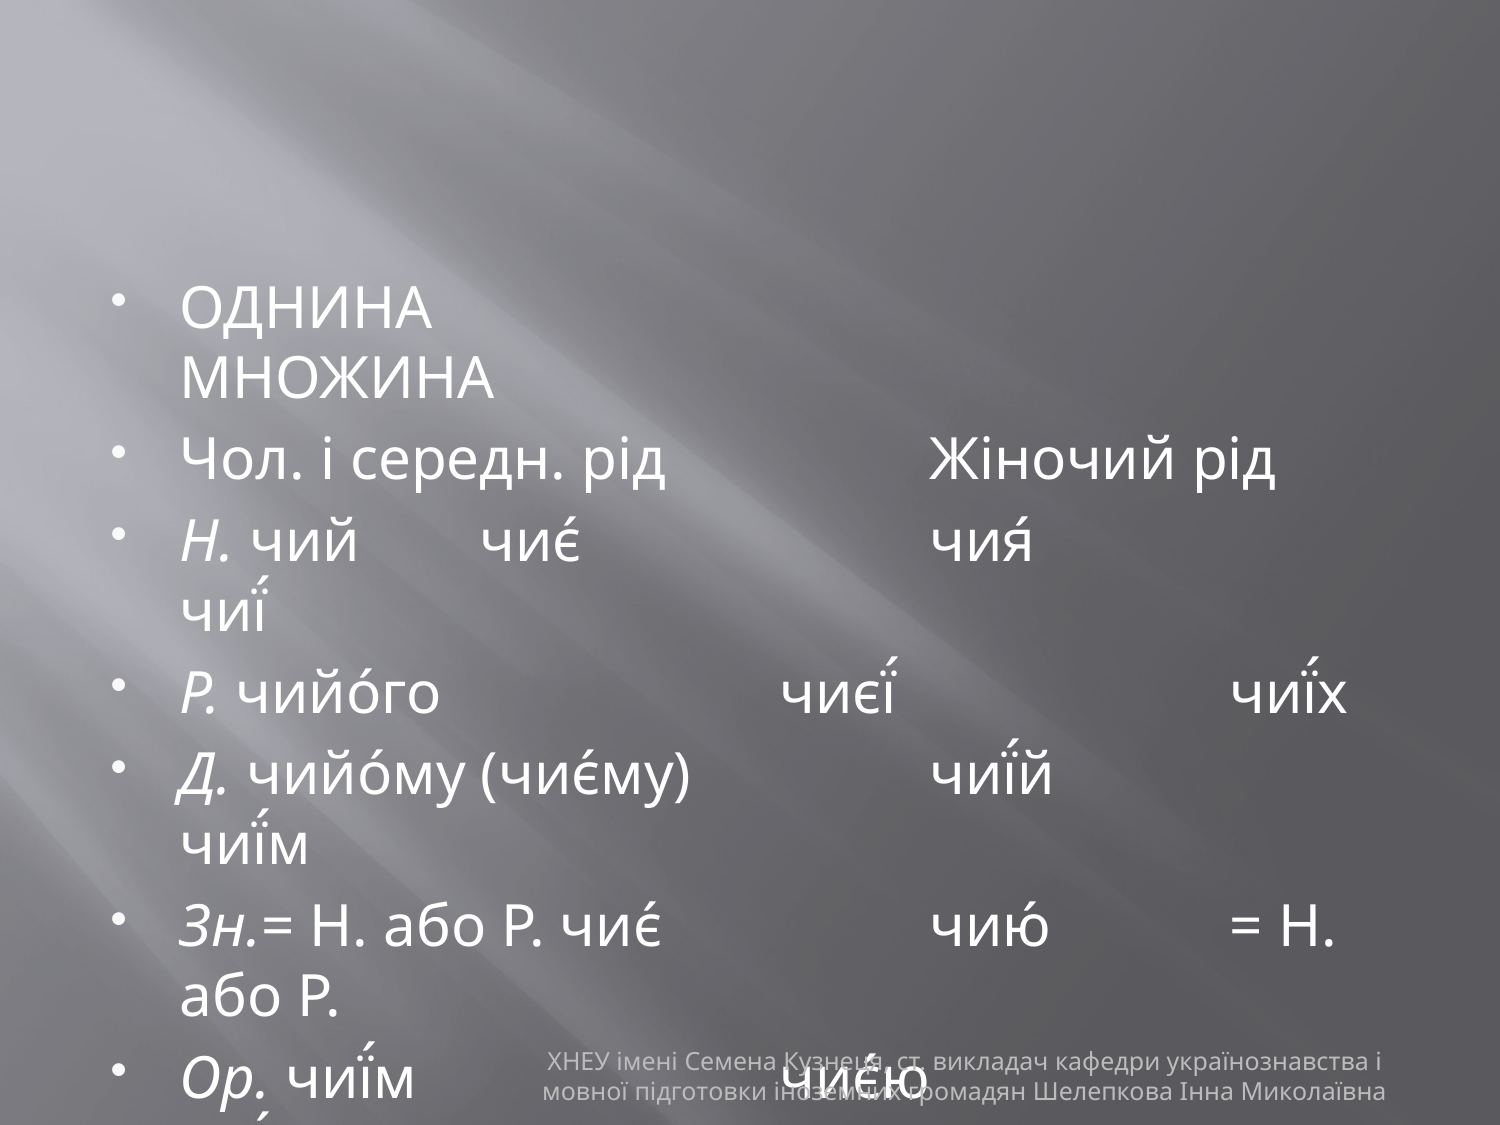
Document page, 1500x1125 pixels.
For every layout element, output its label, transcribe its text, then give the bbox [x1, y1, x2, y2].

footer ХНЕУ імені Семена Кузнеця, ст. викладач кафедри українознавства і мовної підготовки іноземних громадян Шелепкова Інна Миколаївна [512, 1052, 1418, 1113]
list Однина Множина Чол. і середн. рід Жіночий рід Н. чий чиє́ чия́ чиї́ Р. чийо́го чиєї́ чиї́х Д. чийо́му (чиє́му) чиї́й чиї́м Зн.= Н. або Р. чиє́ чию́ = Н. або Р. Ор. чиї́м чиє́ю чиї́ми М. ...чийо́му (чиє́му, чиї́м) ...чиї́й ...чиї́х [75, 262, 1425, 1035]
